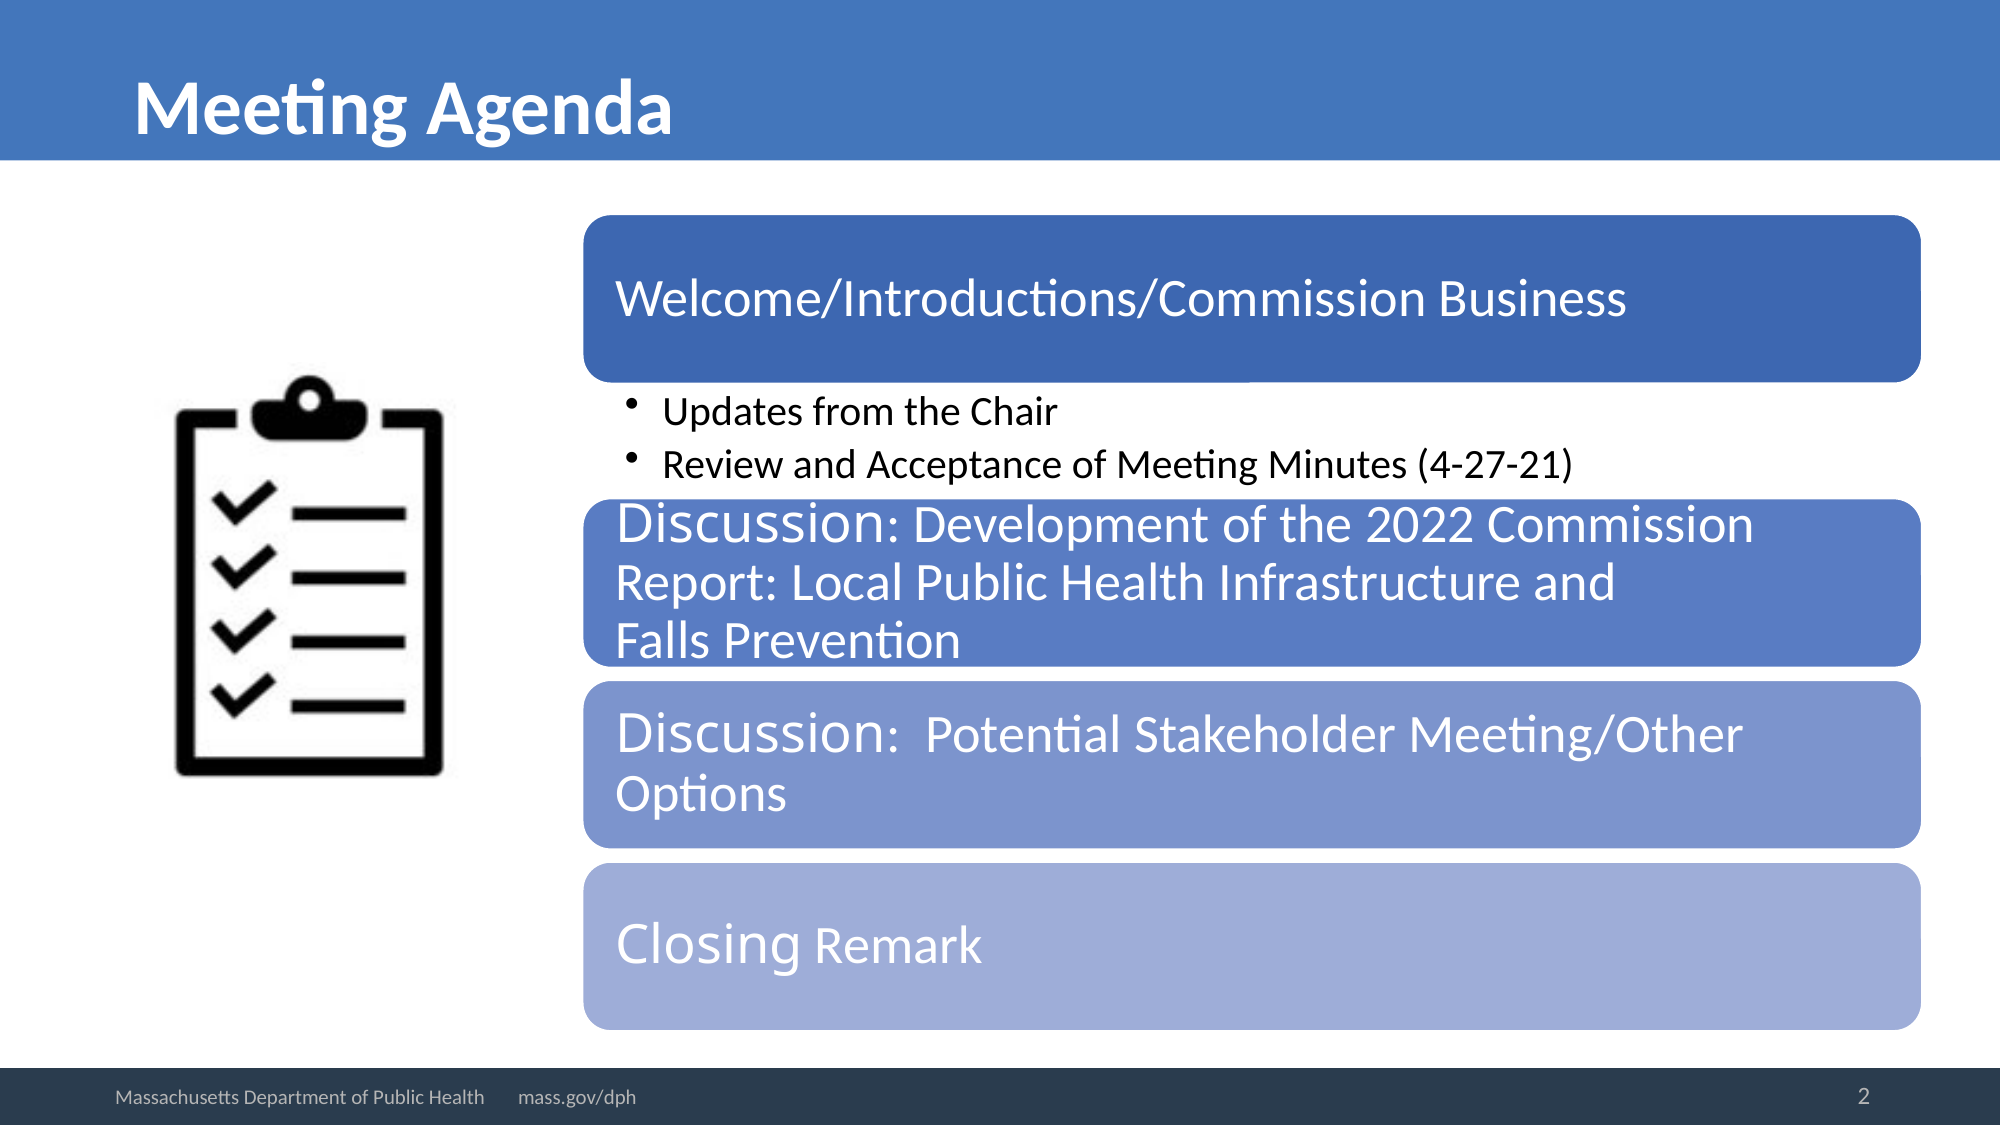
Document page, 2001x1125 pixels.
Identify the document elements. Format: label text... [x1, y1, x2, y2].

picture [137, 362, 499, 819]
slide_number 2 [1436, 1085, 1886, 1125]
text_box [582, 161, 1923, 1085]
footer Massachusetts Department of Public Health mass.gov/dph [100, 1068, 727, 1124]
text_box Meeting Agenda [118, 48, 1281, 159]
